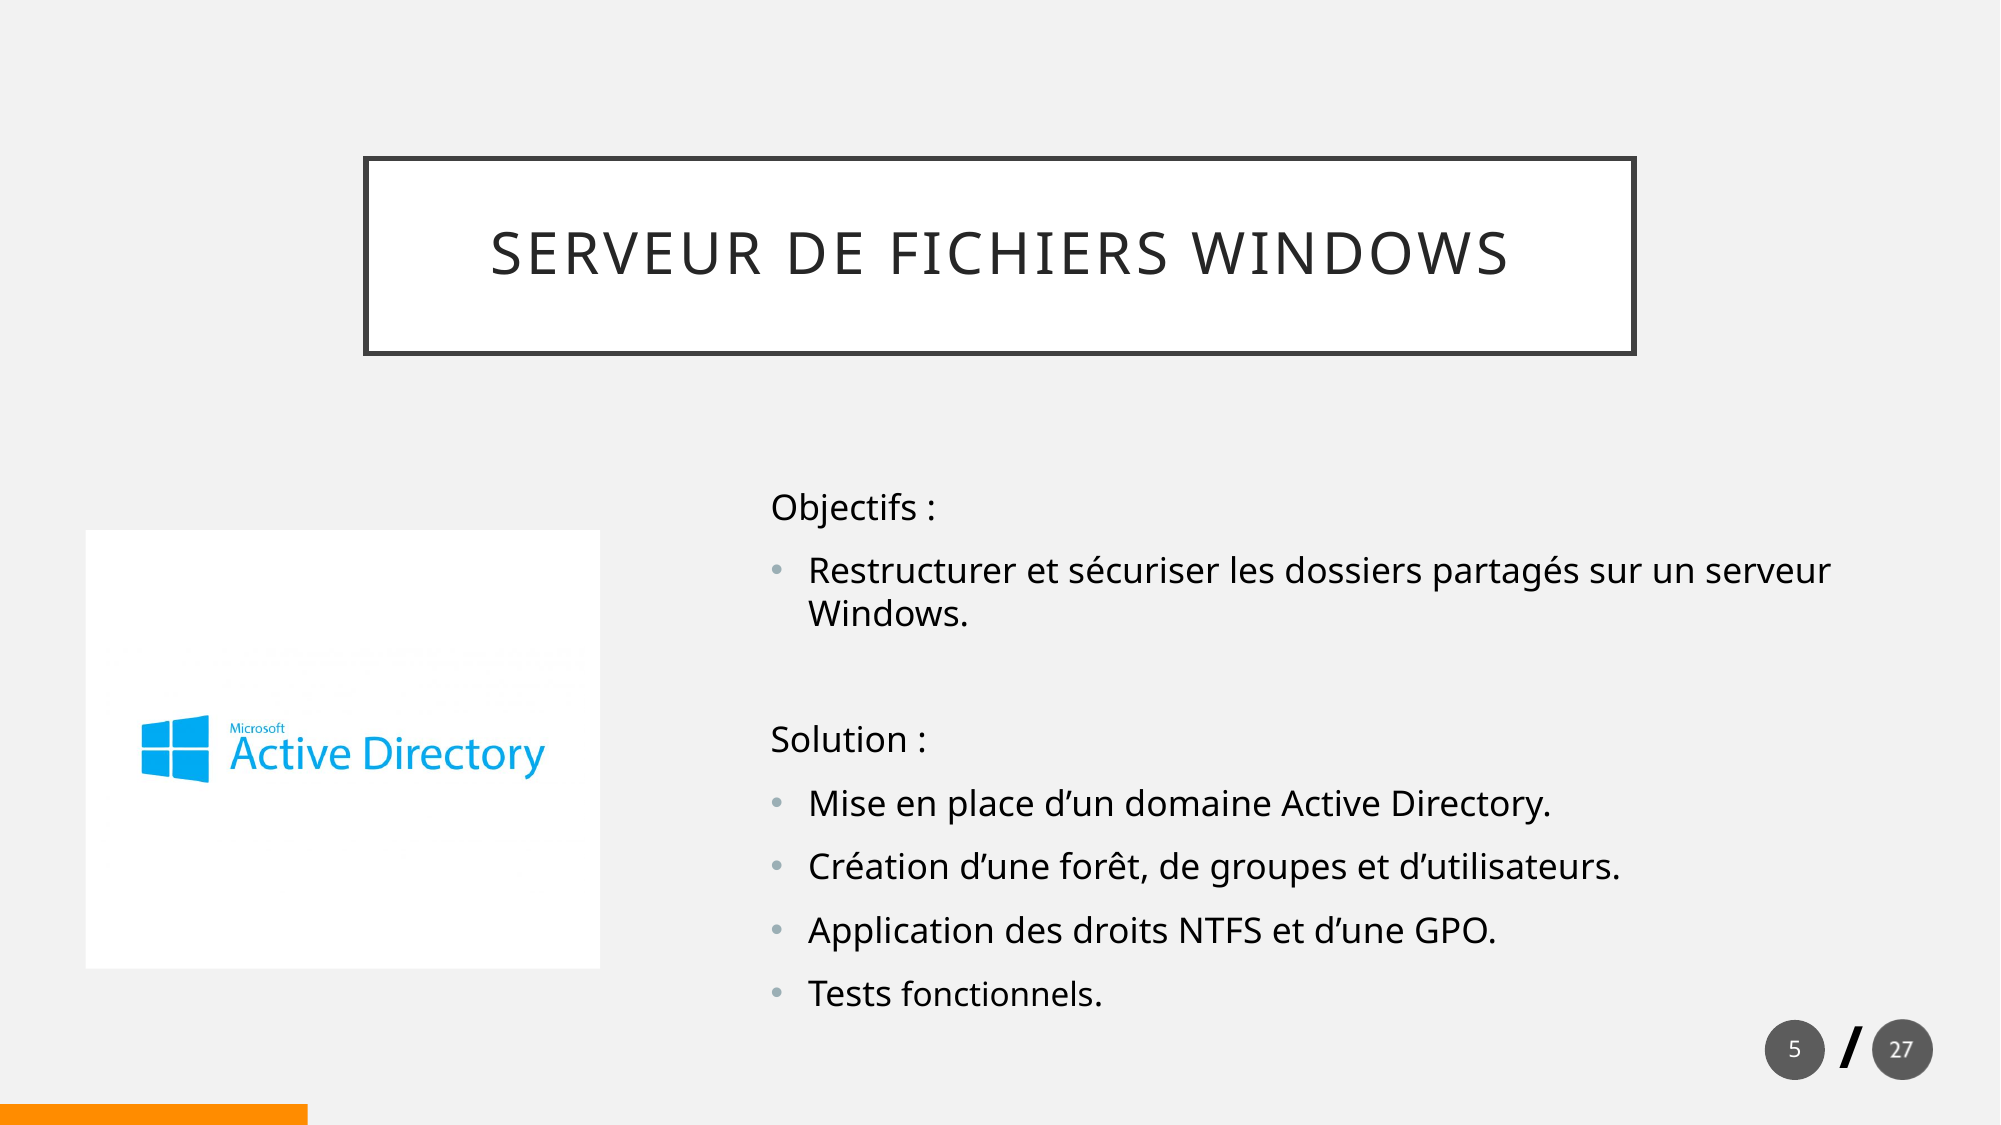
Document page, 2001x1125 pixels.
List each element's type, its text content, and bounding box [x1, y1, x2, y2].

picture [101, 567, 585, 931]
list Objectifs : Restructurer et sécuriser les dossiers partagés sur un serveur Windows. Solution : Mise en place d’un domaine Active Directory. Création d’une forêt, de groupes et d’utilisateurs. Application des droits NTFS et d’une GPO. Tests fonctionnels. [718, 477, 1937, 1050]
slide_number 5 [1764, 1019, 1824, 1080]
picture [1872, 1019, 1933, 1080]
text_box [0, 1103, 309, 1125]
text_box [85, 529, 601, 970]
text_box / [1824, 1003, 1873, 1088]
title serveur de fichiers Windows [363, 156, 1637, 356]
